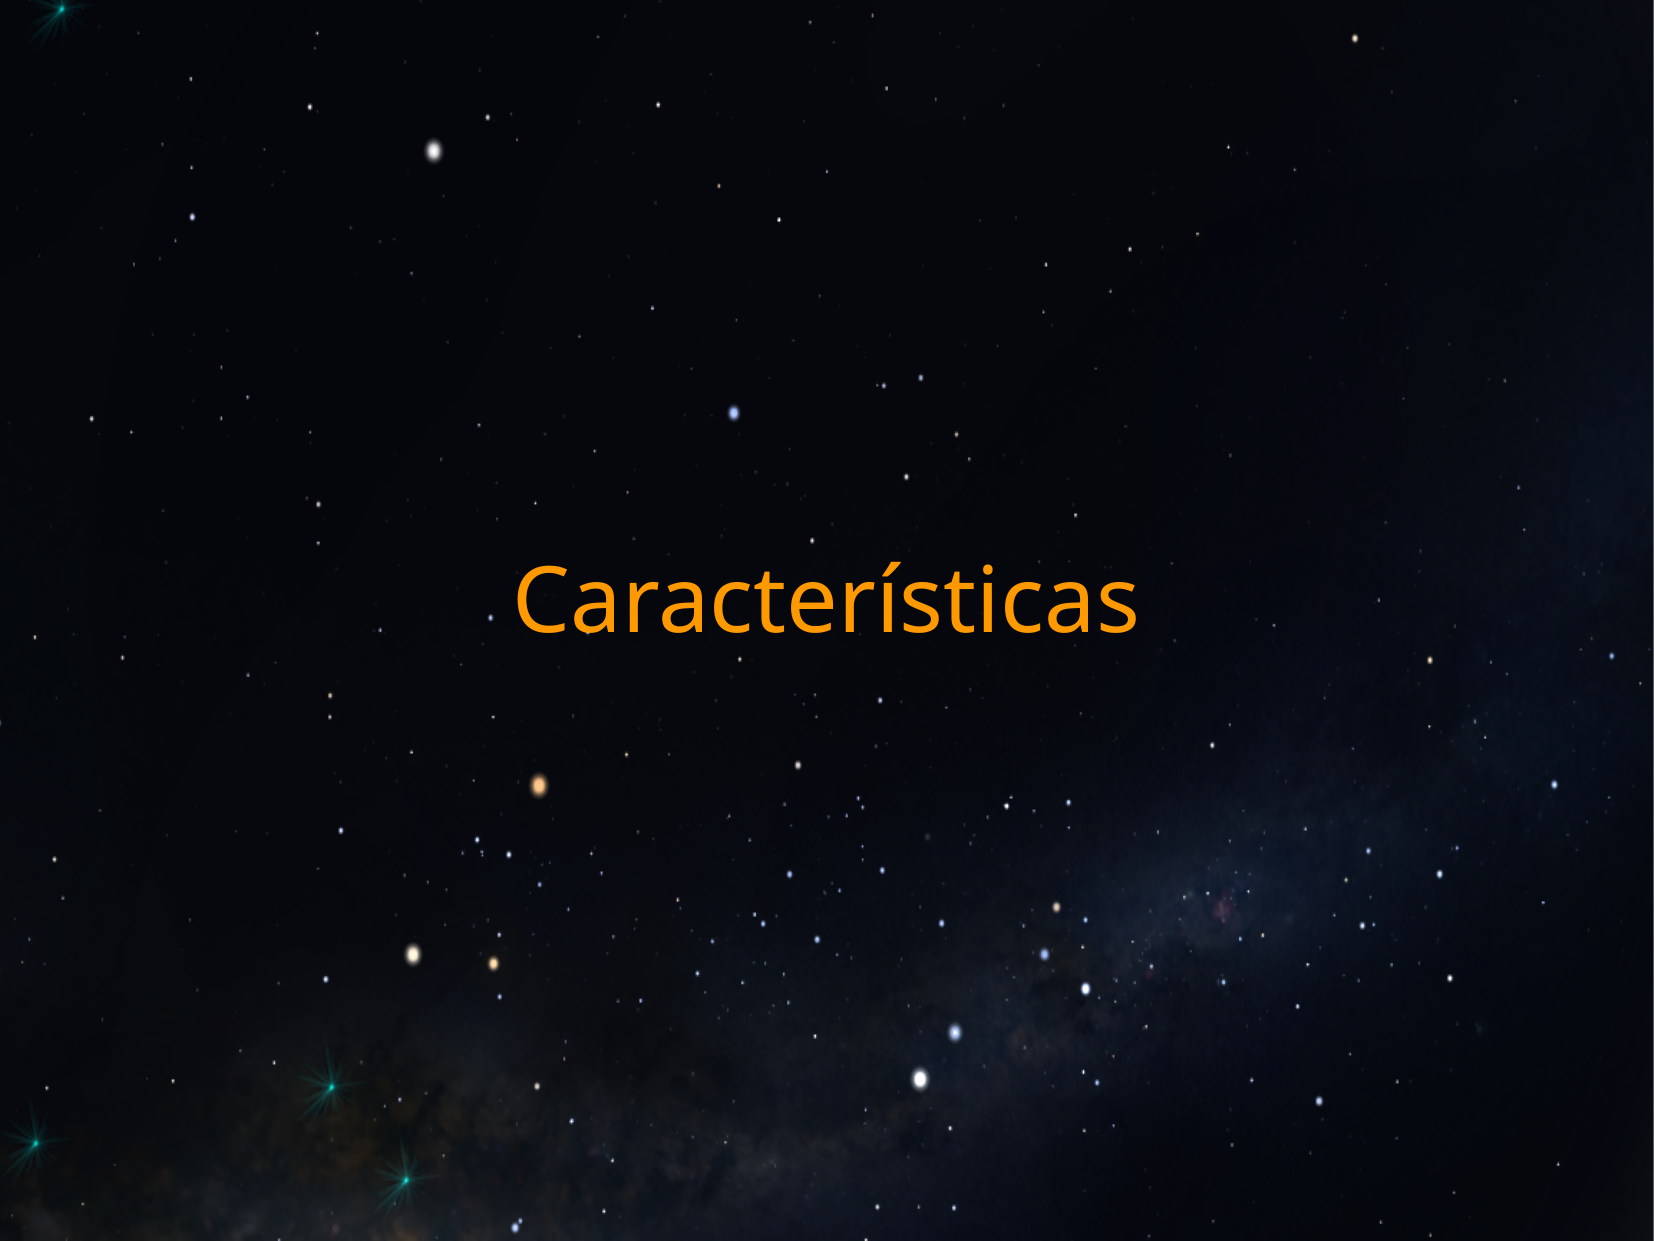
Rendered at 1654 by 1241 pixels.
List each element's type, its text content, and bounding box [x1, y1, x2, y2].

title Características [82, 492, 1571, 700]
picture [0, 0, 1654, 1241]
